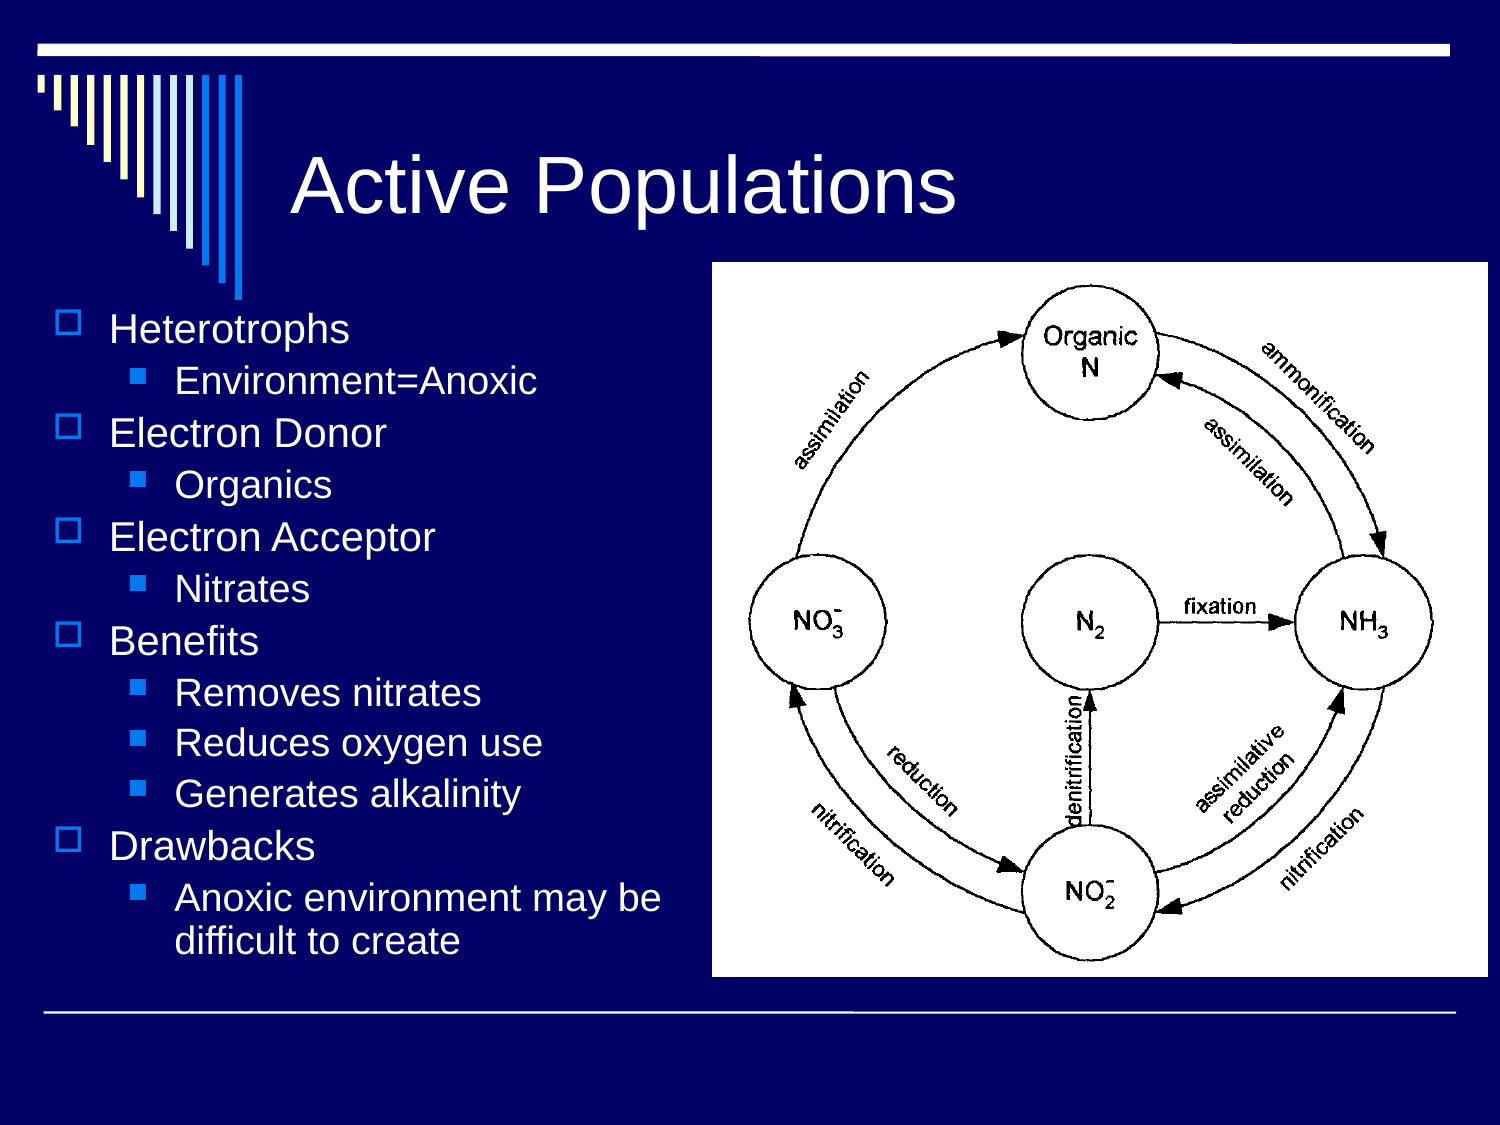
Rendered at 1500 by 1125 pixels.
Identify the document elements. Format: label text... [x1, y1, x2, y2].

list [712, 262, 1488, 977]
list Heterotrophs Environment=Anoxic Electron Donor Organics Electron Acceptor Nitrates Benefits Removes nitrates Reduces oxygen use Generates alkalinity Drawbacks Anoxic environment may be difficult to create [37, 299, 726, 1125]
title Active Populations [274, 74, 1426, 288]
